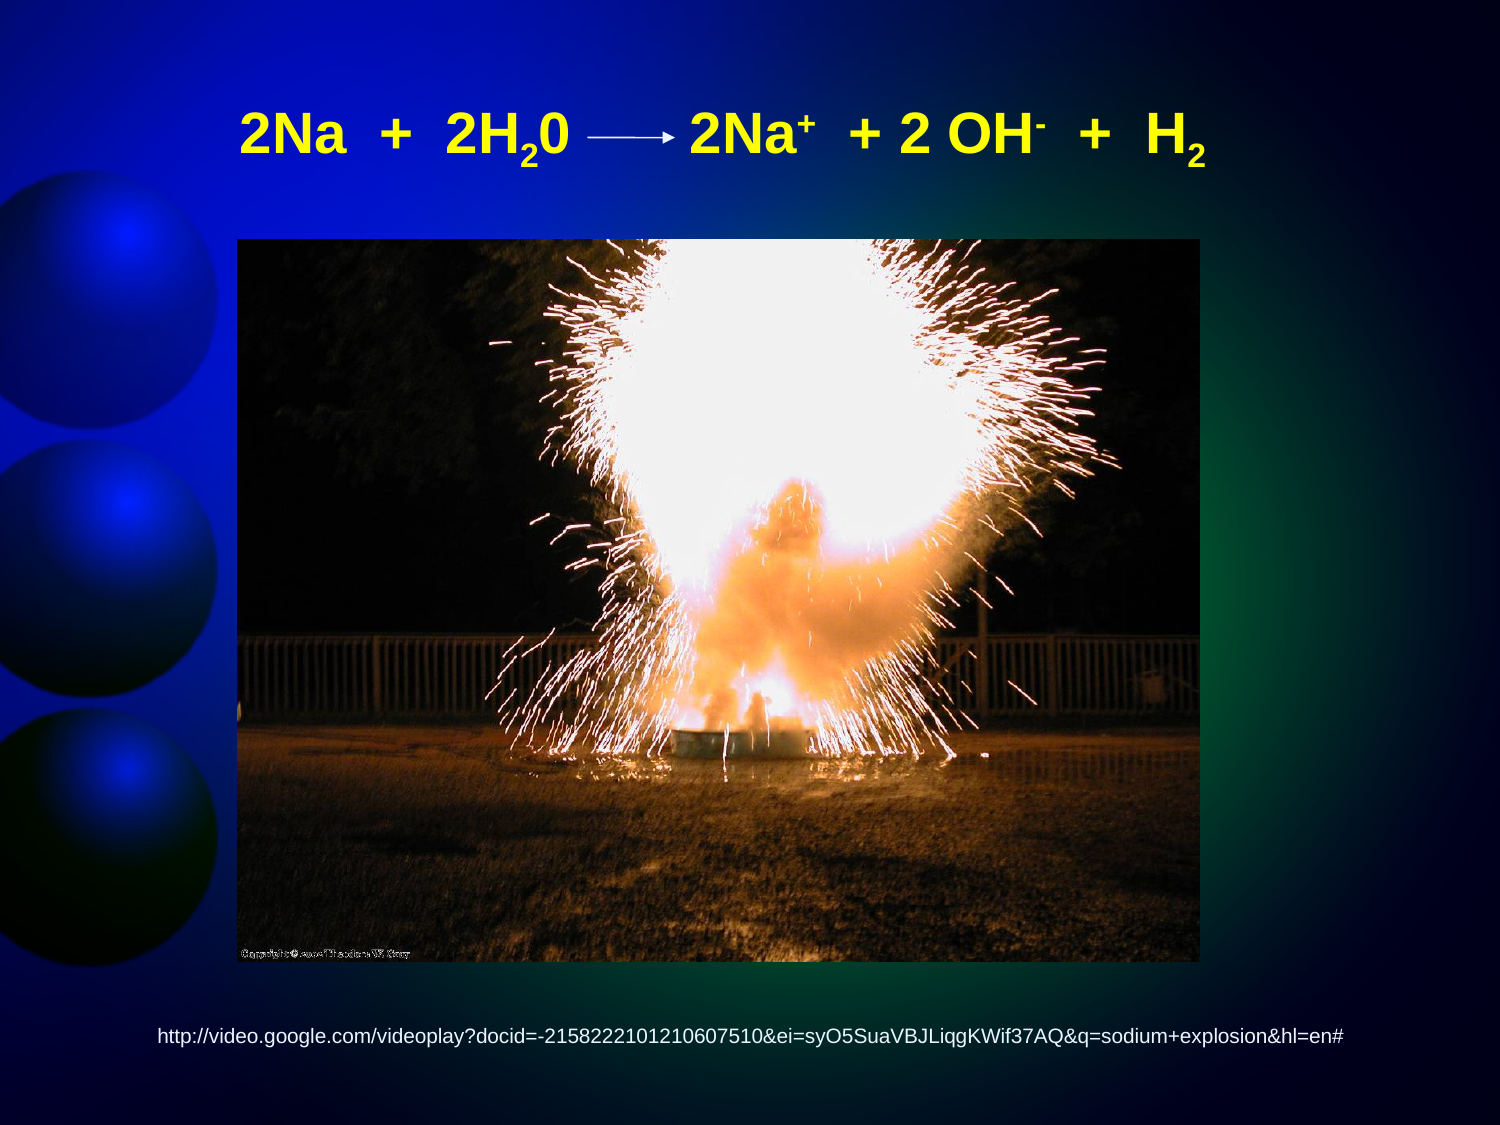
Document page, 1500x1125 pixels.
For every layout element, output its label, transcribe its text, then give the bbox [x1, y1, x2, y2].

text_box 2Na + 2H20 2Na+ + 2 OH- + H2 [224, 87, 1303, 182]
text_box http://video.google.com/videoplay?docid=-2158222101210607510&ei=syO5SuaVBJLiqgKWif37AQ&q=sodium+explosion&hl=en# [142, 1015, 1359, 1055]
text_box [587, 131, 676, 144]
picture [0, 0, 1500, 1125]
